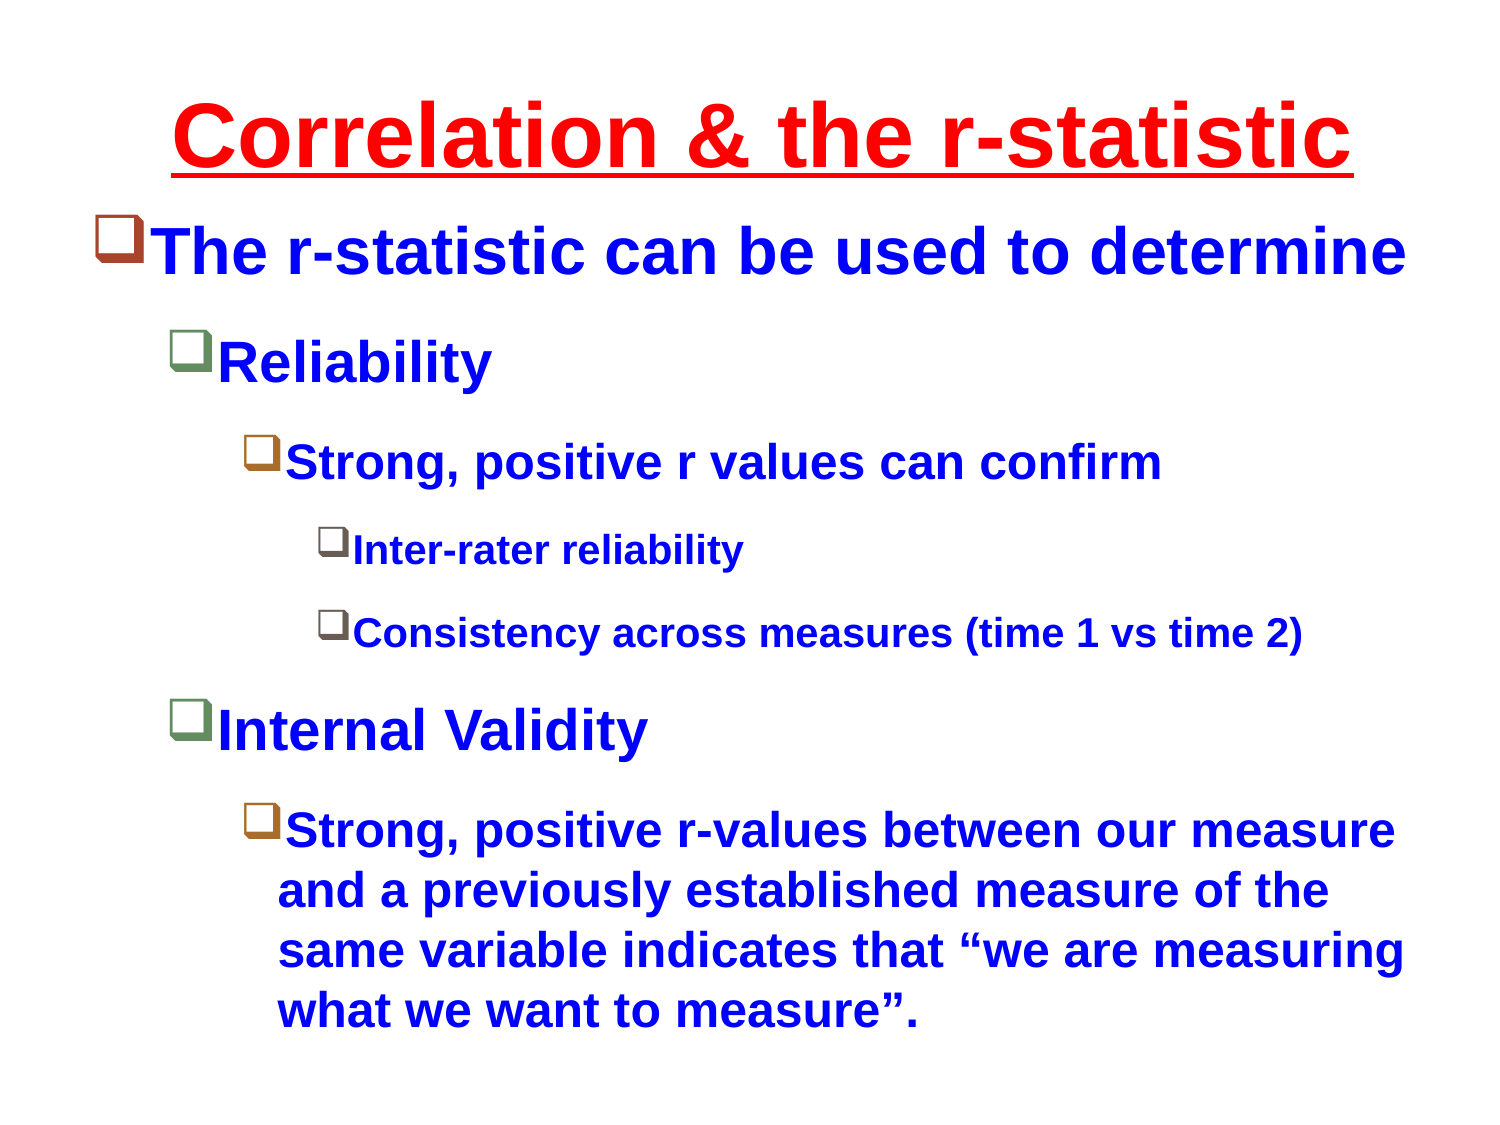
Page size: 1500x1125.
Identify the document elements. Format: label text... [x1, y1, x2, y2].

title Correlation & the r-statistic [87, 37, 1438, 225]
list The r-statistic can be used to determine Reliability Strong, positive r values can confirm Inter-rater reliability Consistency across measures (time 1 vs time 2) Internal Validity Strong, positive r-values between our measure and a previously established measure of the same variable indicates that “we are measuring what we want to measure”. [75, 200, 1425, 1000]
